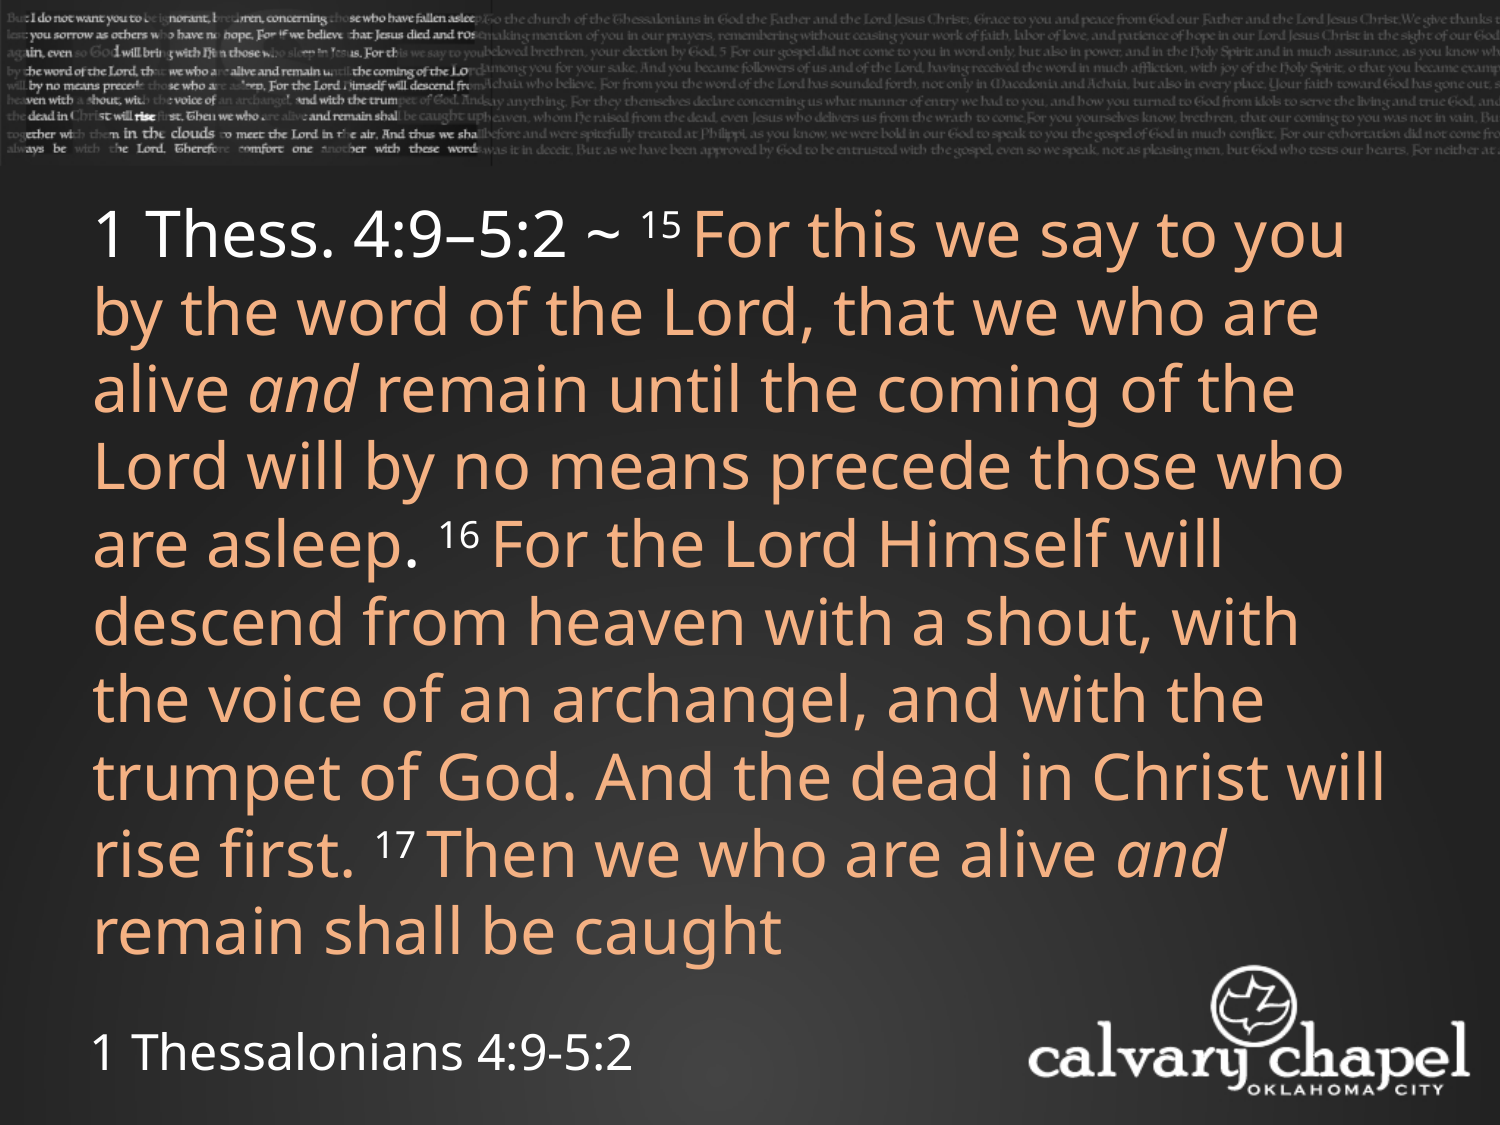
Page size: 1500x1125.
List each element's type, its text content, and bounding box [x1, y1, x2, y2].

text_box 1 Thess. 4:9–5:2 ~ 15 For this we say to you by the word of the Lord, that we who are alive and remain until the coming of the Lord will by no means precede those who are asleep. 16 For the Lord Himself will descend from heaven with a shout, with the voice of an archangel, and with the trumpet of God. And the dead in Christ will rise first. 17 Then we who are alive and remain shall be caught [77, 185, 1430, 976]
picture [0, 0, 1500, 1125]
text_box 1 Thessalonians 4:9-5:2 [75, 1013, 996, 1088]
